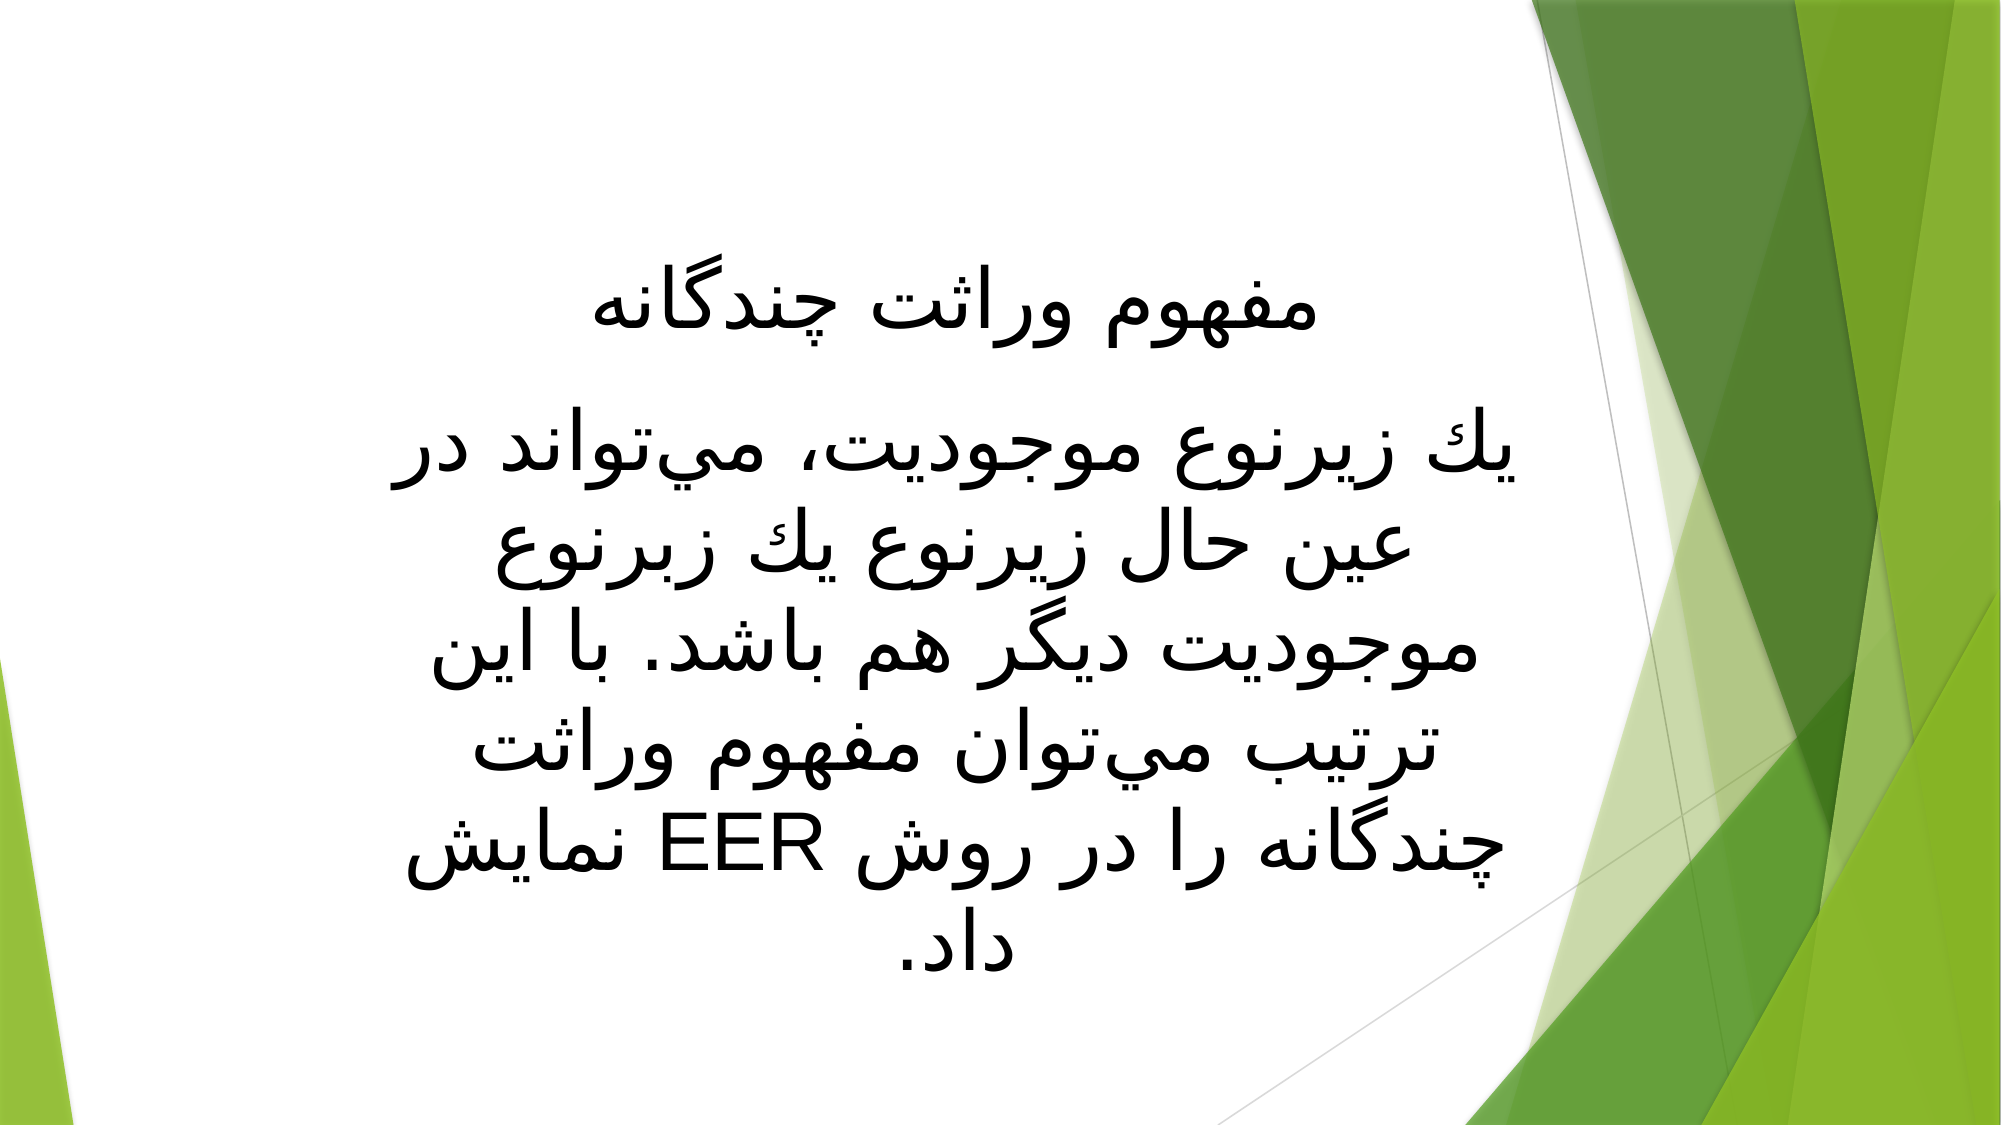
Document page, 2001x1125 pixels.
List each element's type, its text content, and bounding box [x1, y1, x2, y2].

text_box مفهوم وراثت چندگانه يك زيرنوع موجوديت، مي‌تواند در عين حال زيرنوع يك زبرنوع موجوديت ديگر هم باشد. با اين ترتيب مي‌توان مفهوم وراثت چندگانه را در روش EER نمايش داد. [359, 238, 1553, 995]
